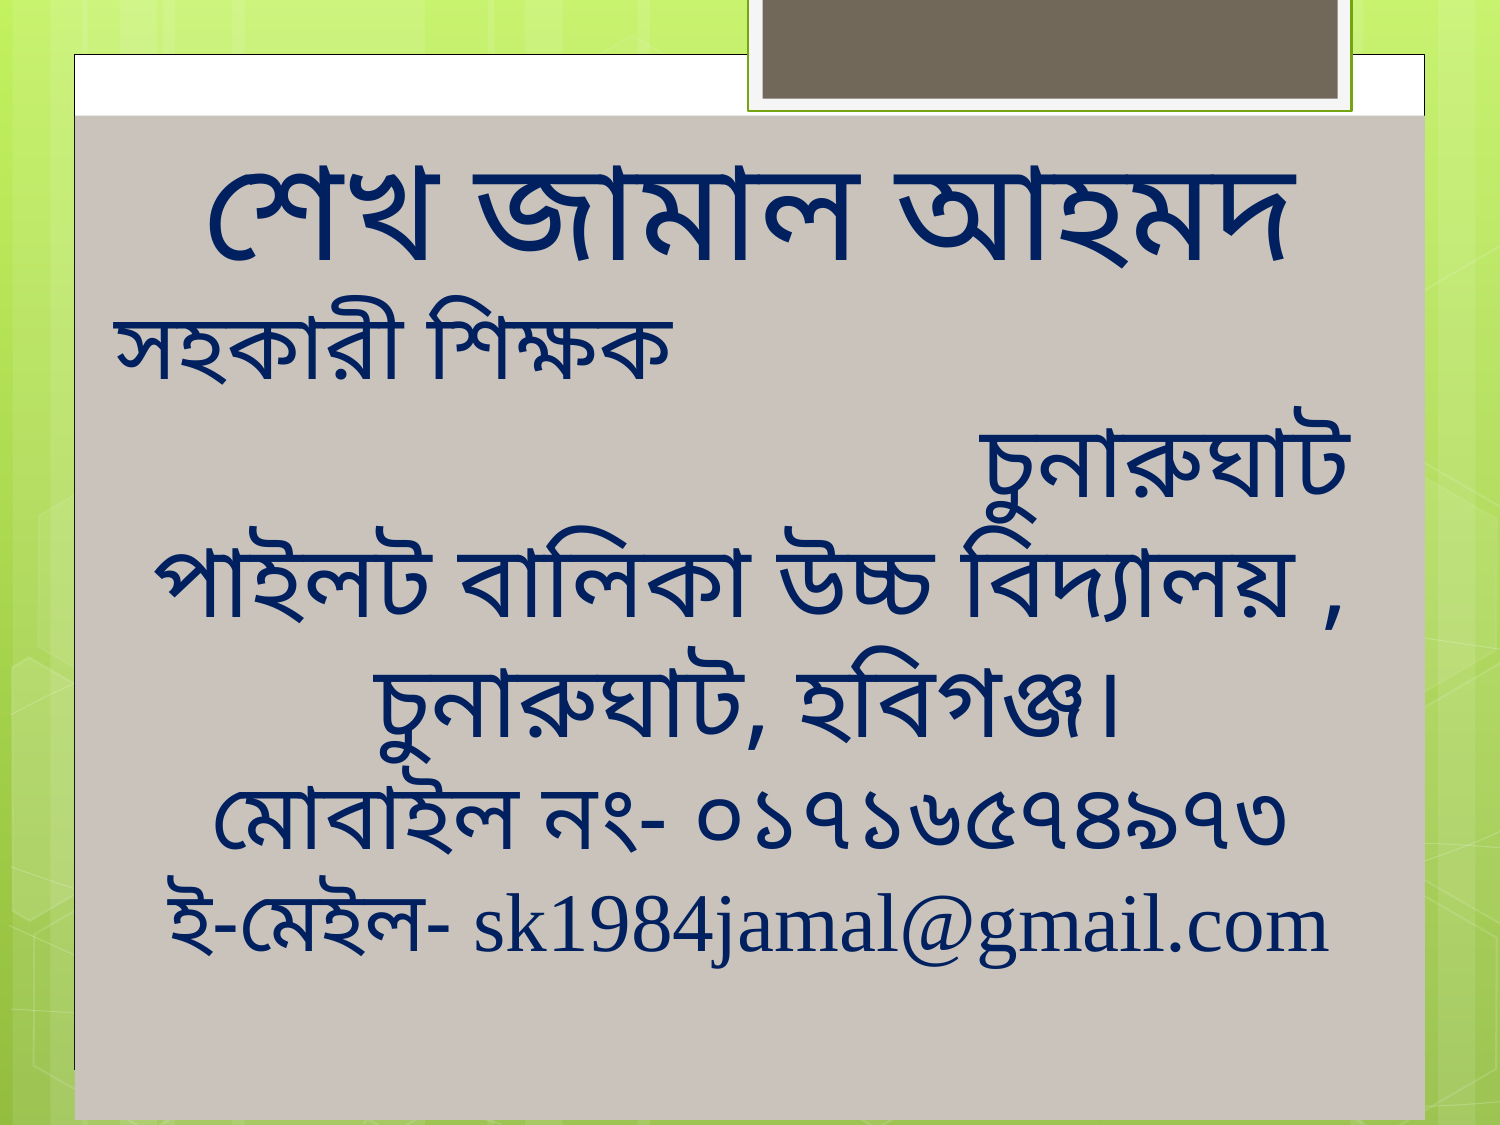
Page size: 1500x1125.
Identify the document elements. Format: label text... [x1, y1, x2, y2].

text_box শেখ জামাল আহমদ সহকারী শিক্ষক চুনারুঘাট পাইলট বালিকা উচ্চ বিদ্যালয় , চুনারুঘাট, হবিগঞ্জ। মোবাইল নং- ০১৭১৬৫৭৪৯৭৩ ই-মেইল- sk1984jamal@gmail.com [74, 115, 1425, 1120]
